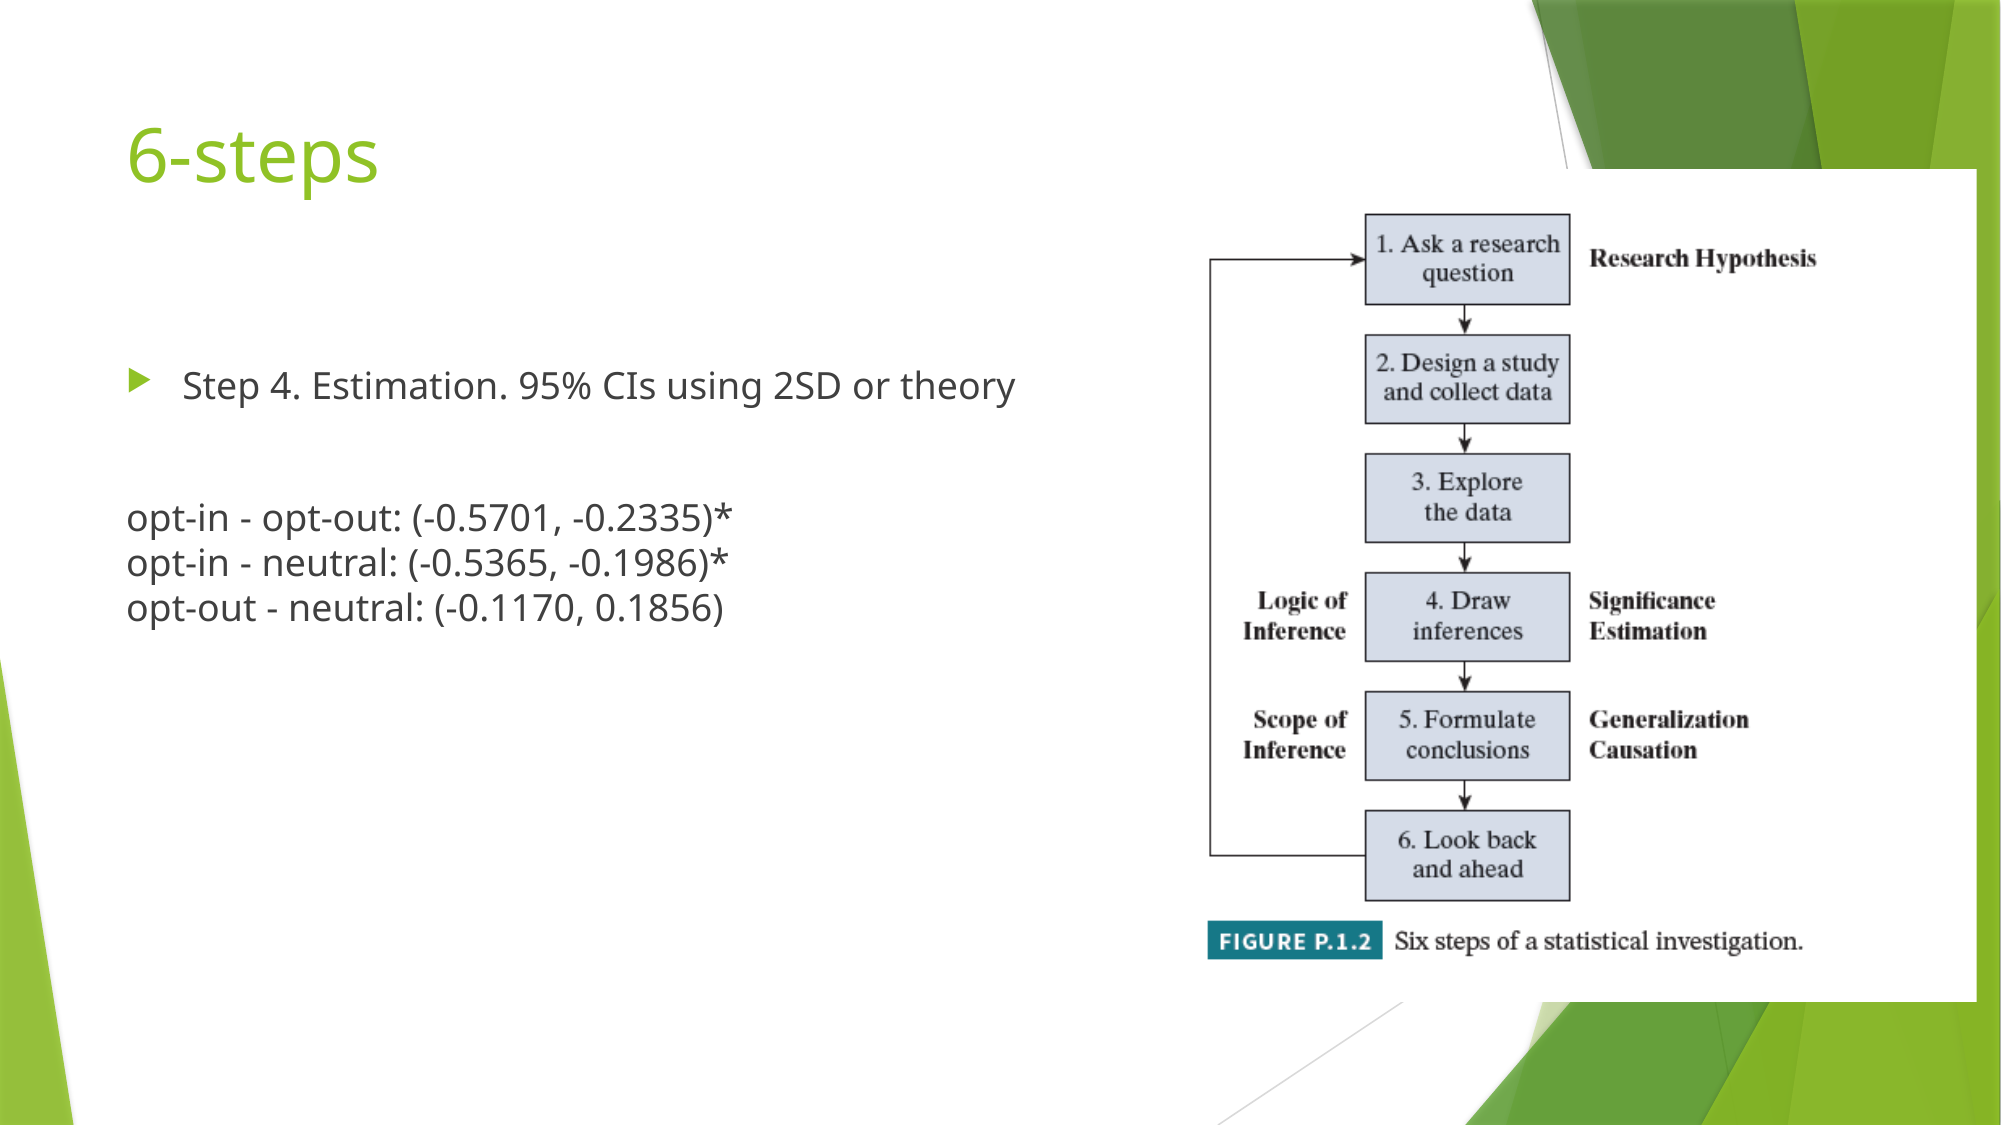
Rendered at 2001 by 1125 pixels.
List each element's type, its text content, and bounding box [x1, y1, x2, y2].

title 6-steps [111, 99, 1522, 317]
list Step 4. Estimation. 95% CIs using 2SD or theory opt-in - opt-out: (-0.5701, -0.2335)* opt-in - neutral: (-0.5365, -0.1986)* opt-out - neutral: (-0.1170, 0.1856) [111, 354, 1032, 992]
picture [1037, 169, 1978, 1002]
